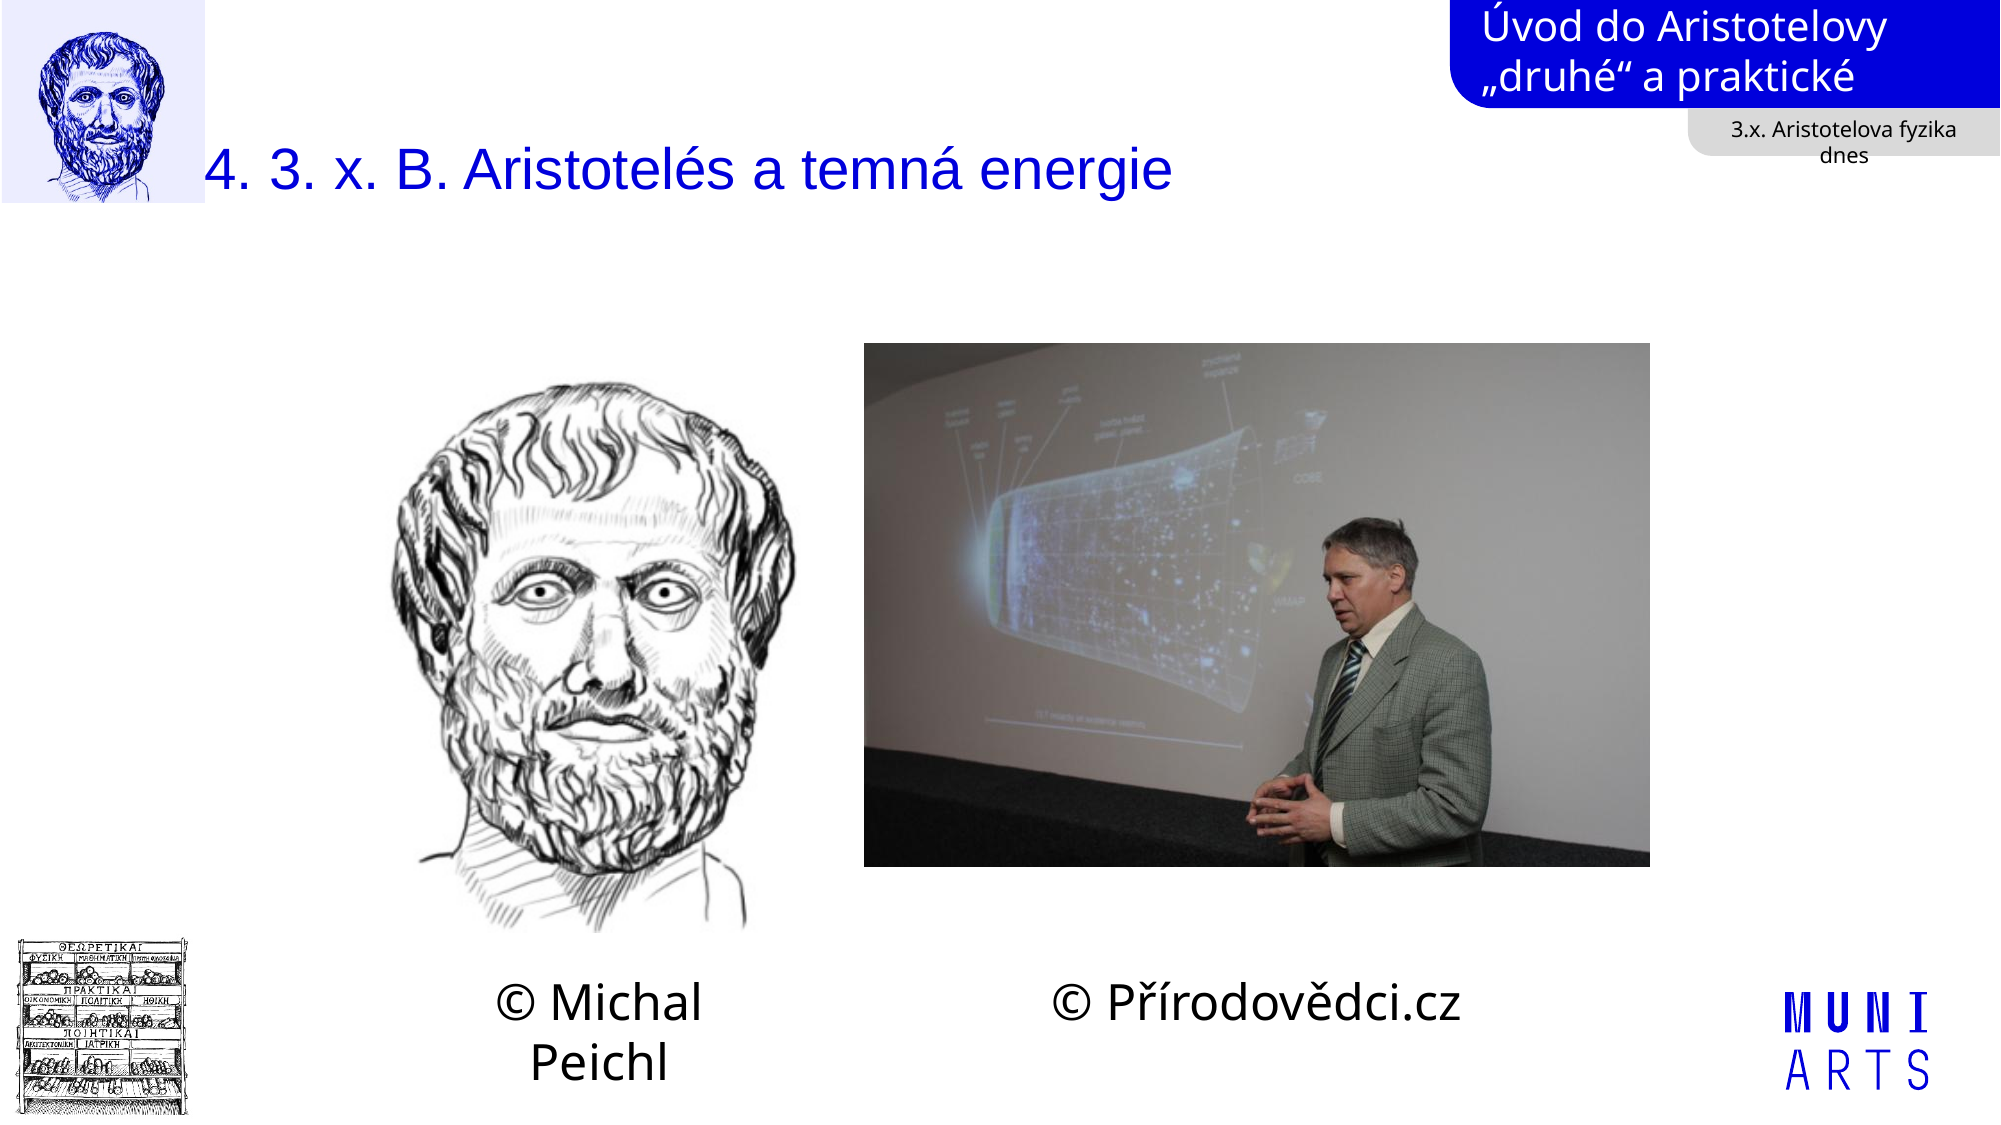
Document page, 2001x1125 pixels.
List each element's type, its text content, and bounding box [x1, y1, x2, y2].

picture [1, 0, 205, 203]
text_box 3.x. Aristotelova fyzika dnes [1688, 107, 2000, 175]
text_box © Přírodovědci.cz [1007, 962, 1507, 1038]
picture [271, 277, 1651, 933]
title 4. 3. x. B. Aristotelés a temná energie [204, 118, 1650, 278]
text_box © Michal Peichl [410, 962, 789, 1098]
picture [1, 922, 205, 1125]
